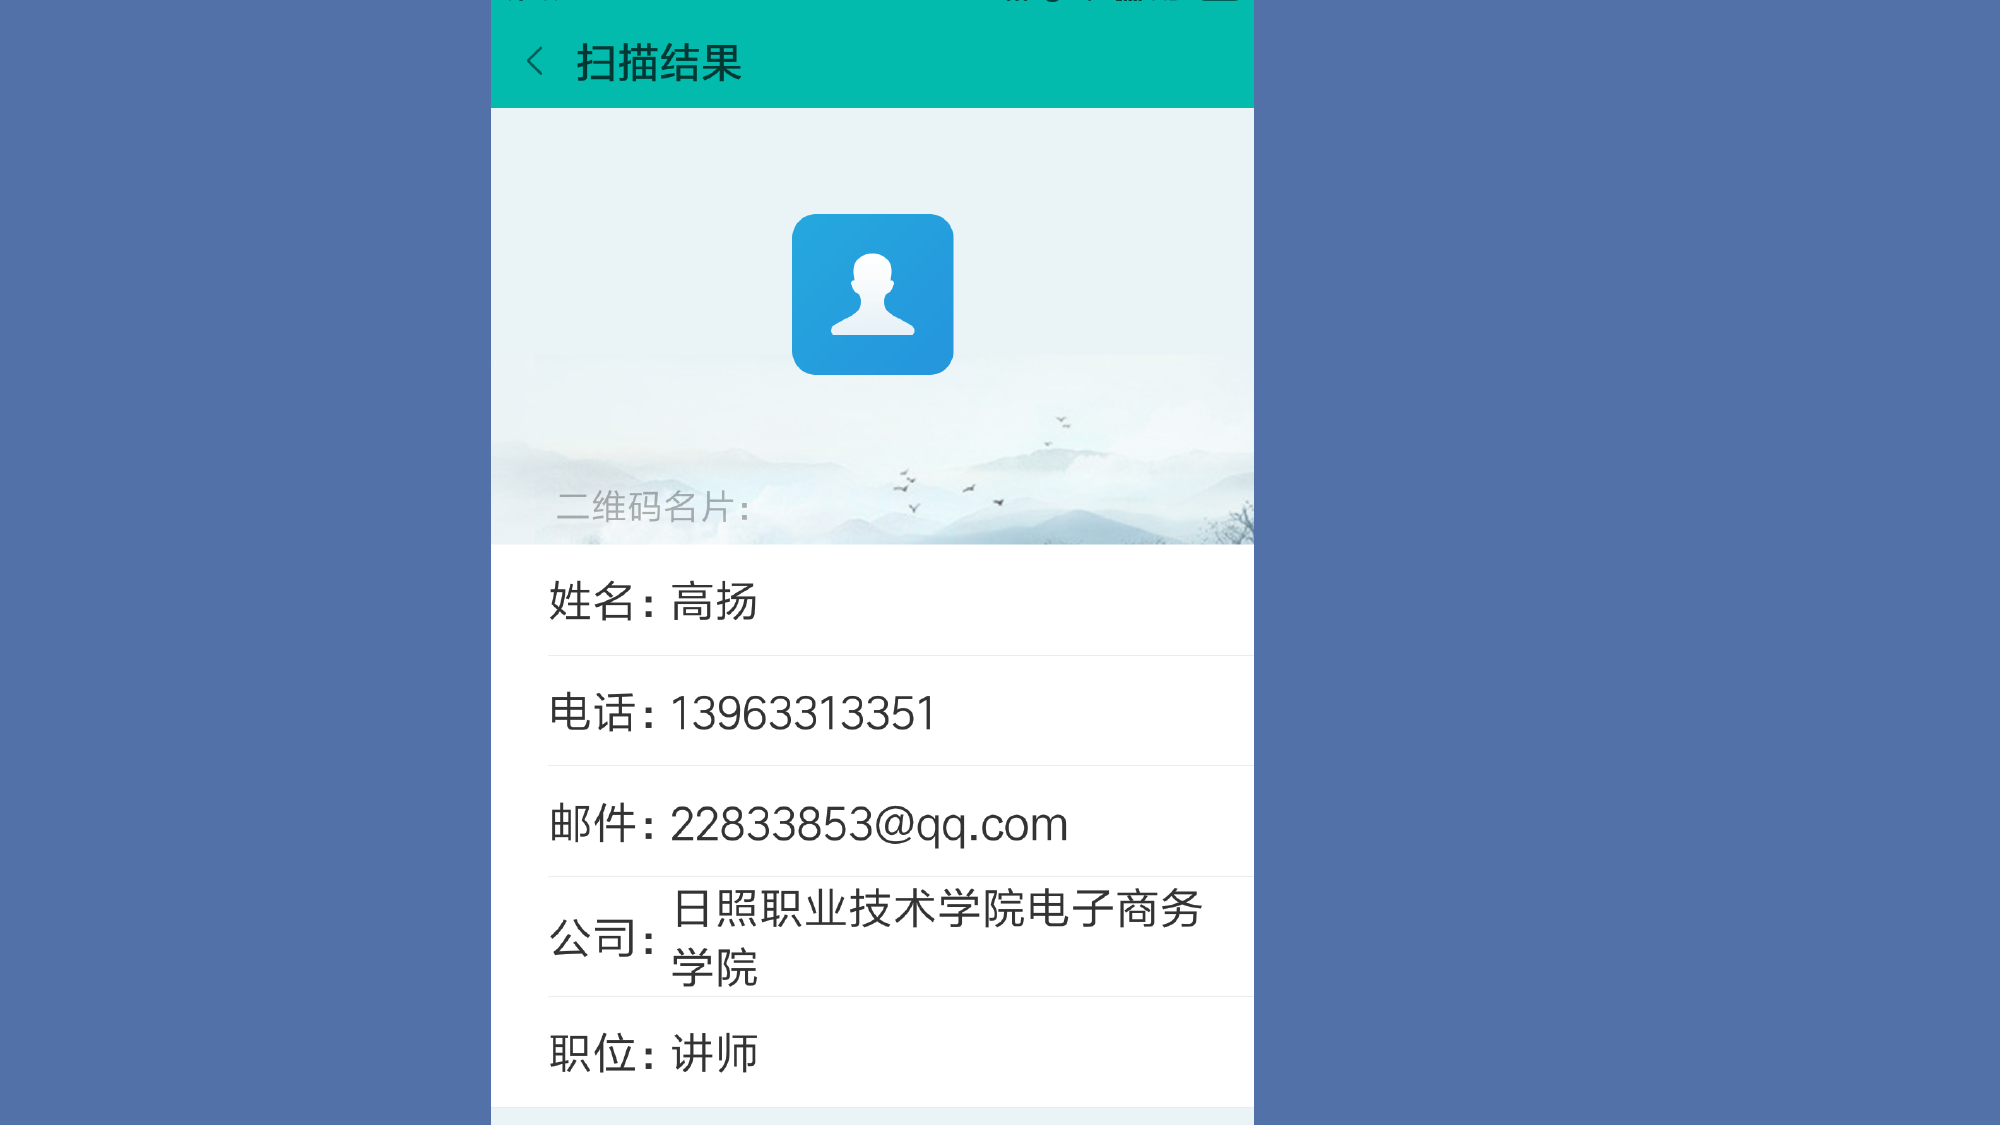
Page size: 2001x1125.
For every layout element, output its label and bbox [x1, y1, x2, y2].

picture [491, 0, 1254, 1125]
